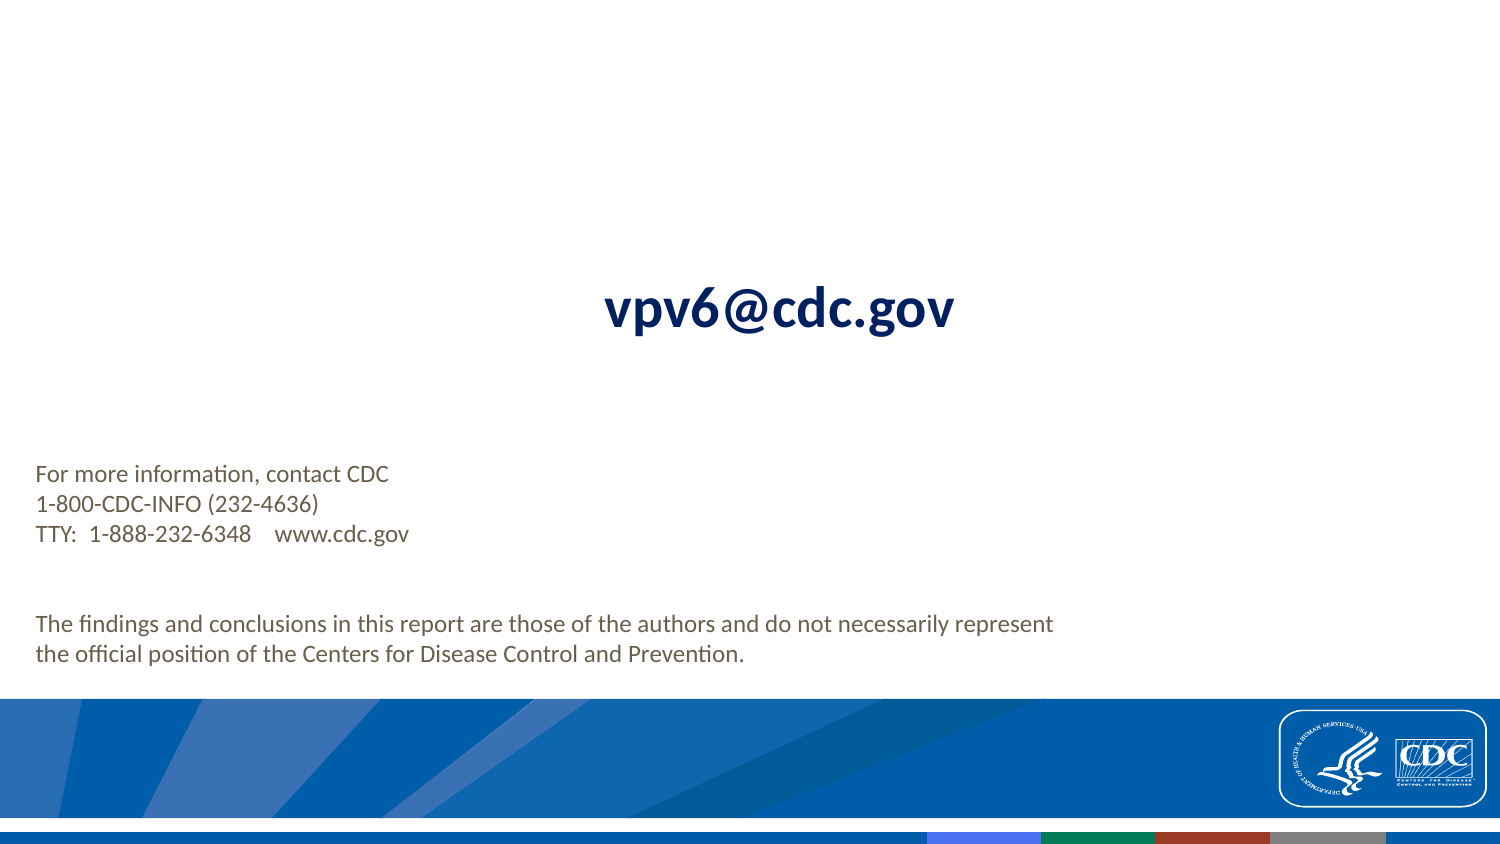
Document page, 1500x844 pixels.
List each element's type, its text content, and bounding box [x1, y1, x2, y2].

text_box vpv6@cdc.gov [581, 262, 978, 347]
